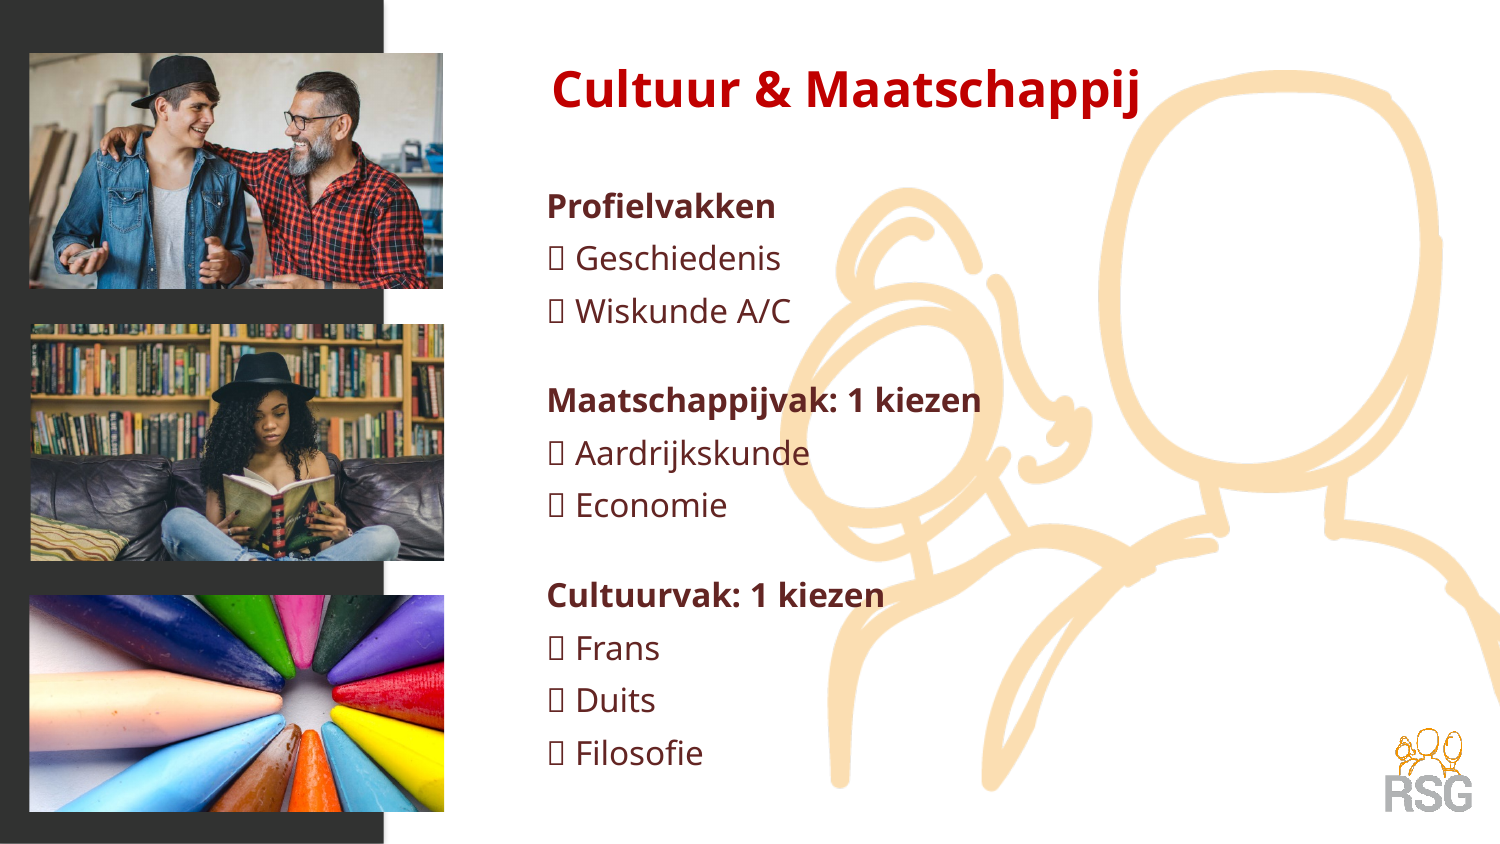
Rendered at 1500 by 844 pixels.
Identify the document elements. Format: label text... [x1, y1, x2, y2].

picture [1385, 728, 1472, 812]
picture [436, 162, 444, 168]
picture [30, 324, 445, 561]
picture [29, 595, 445, 812]
text_box Profielvakken  Geschiedenis  Wiskunde A/C Maatschappijvak: 1 kiezen  Aardrijkskunde  Economie Cultuurvak: 1 kiezen  Frans  Duits  Filosofie [531, 177, 1323, 792]
list Cultuur & Maatschappij [545, 51, 1222, 125]
picture [29, 52, 444, 289]
